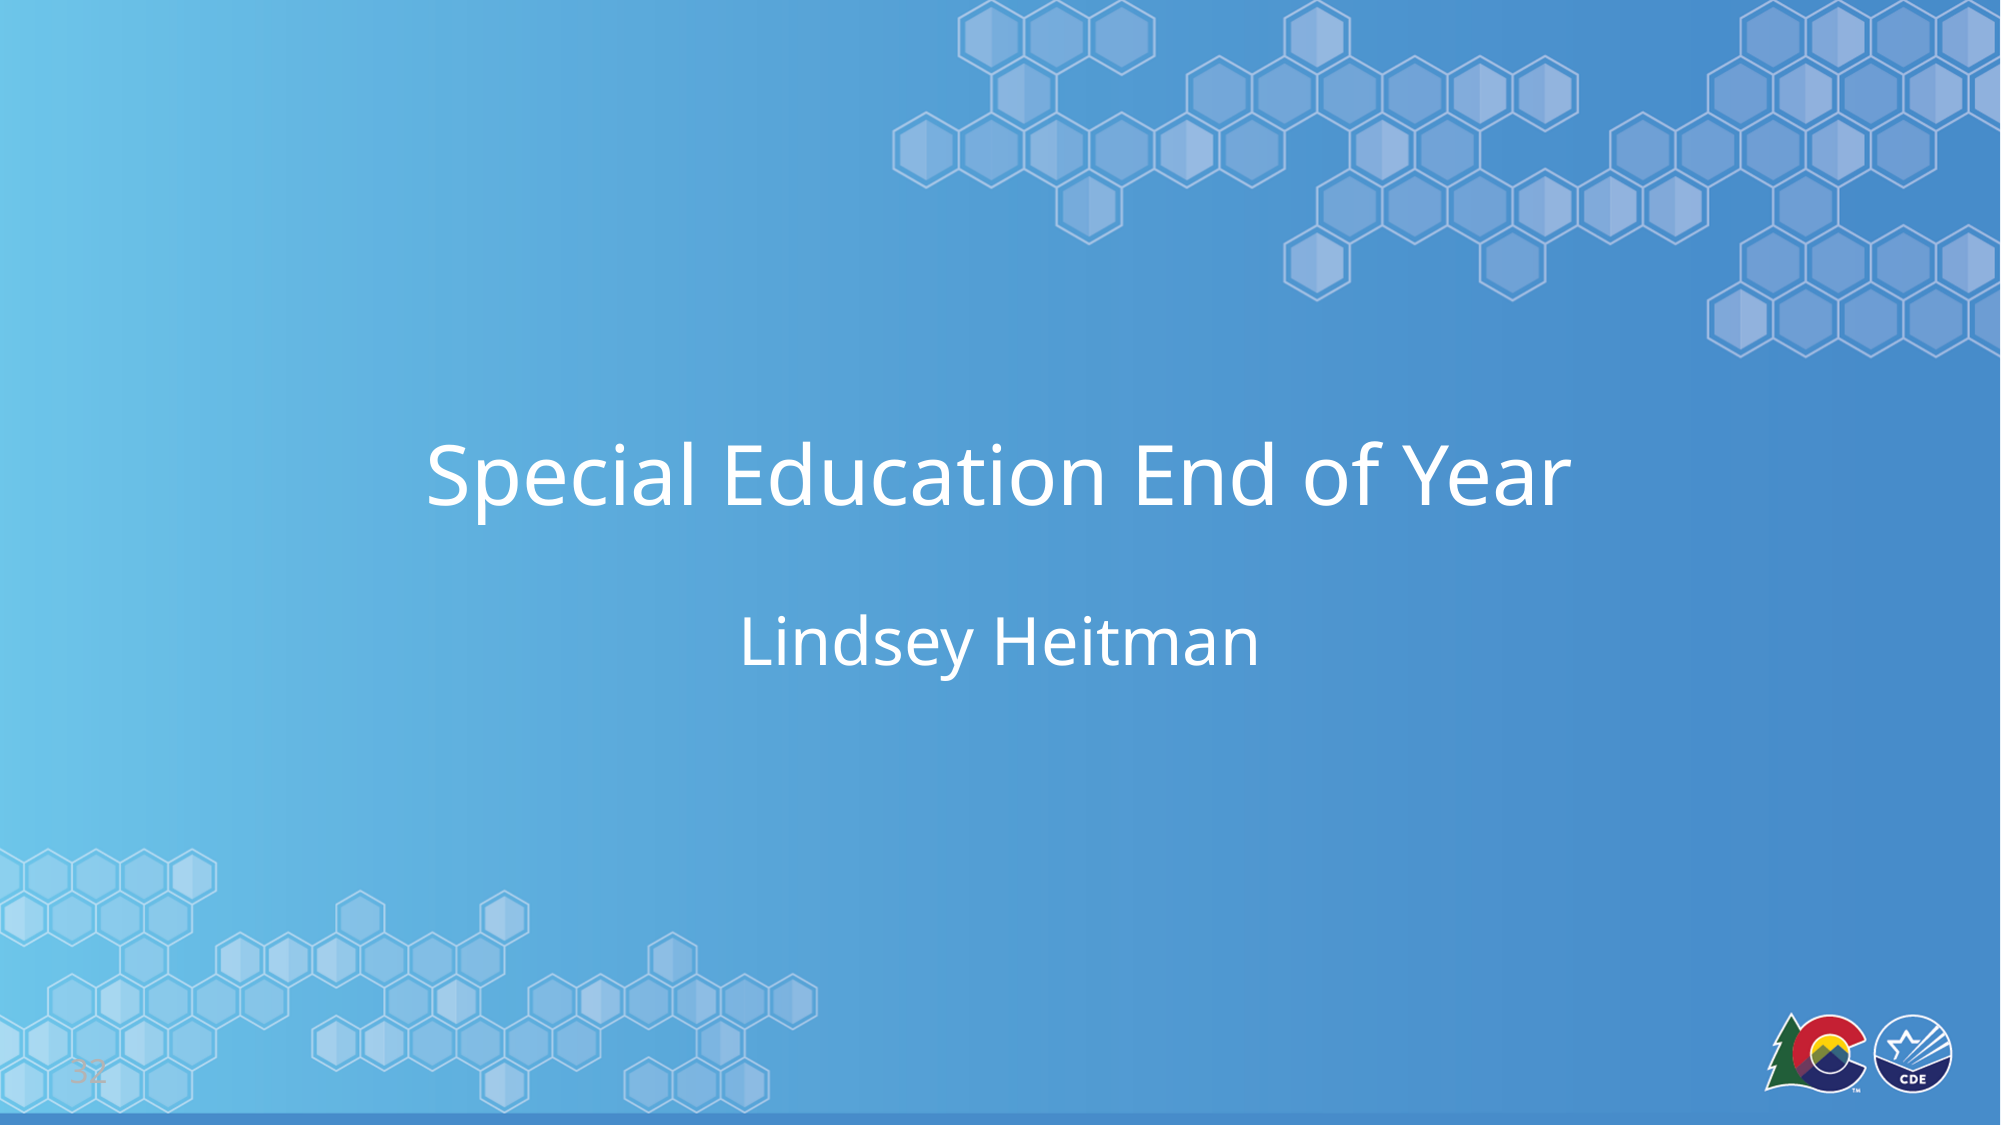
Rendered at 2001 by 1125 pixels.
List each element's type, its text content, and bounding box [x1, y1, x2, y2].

slide_number 32 [54, 1042, 191, 1103]
picture [0, 0, 2001, 1125]
title Special Education End of Year [0, 425, 2000, 600]
list Lindsey Heitman [0, 600, 2000, 775]
